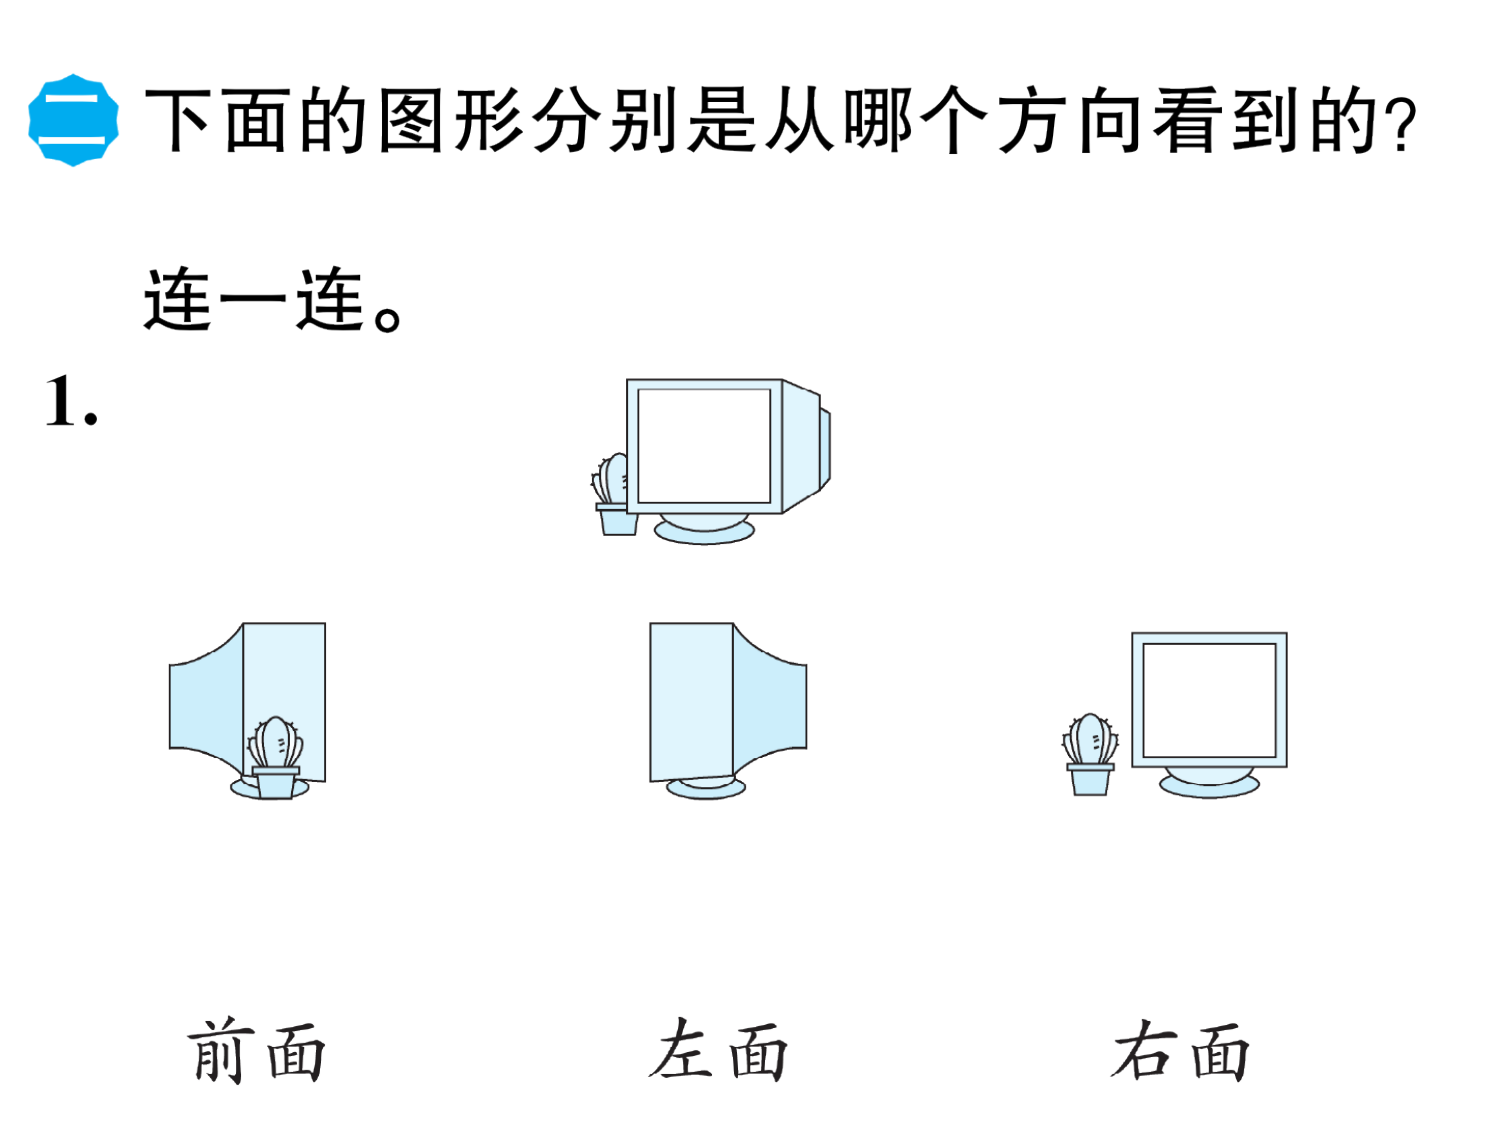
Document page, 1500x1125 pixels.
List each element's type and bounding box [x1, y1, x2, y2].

picture [41, 349, 1459, 1125]
picture [23, 63, 1441, 339]
